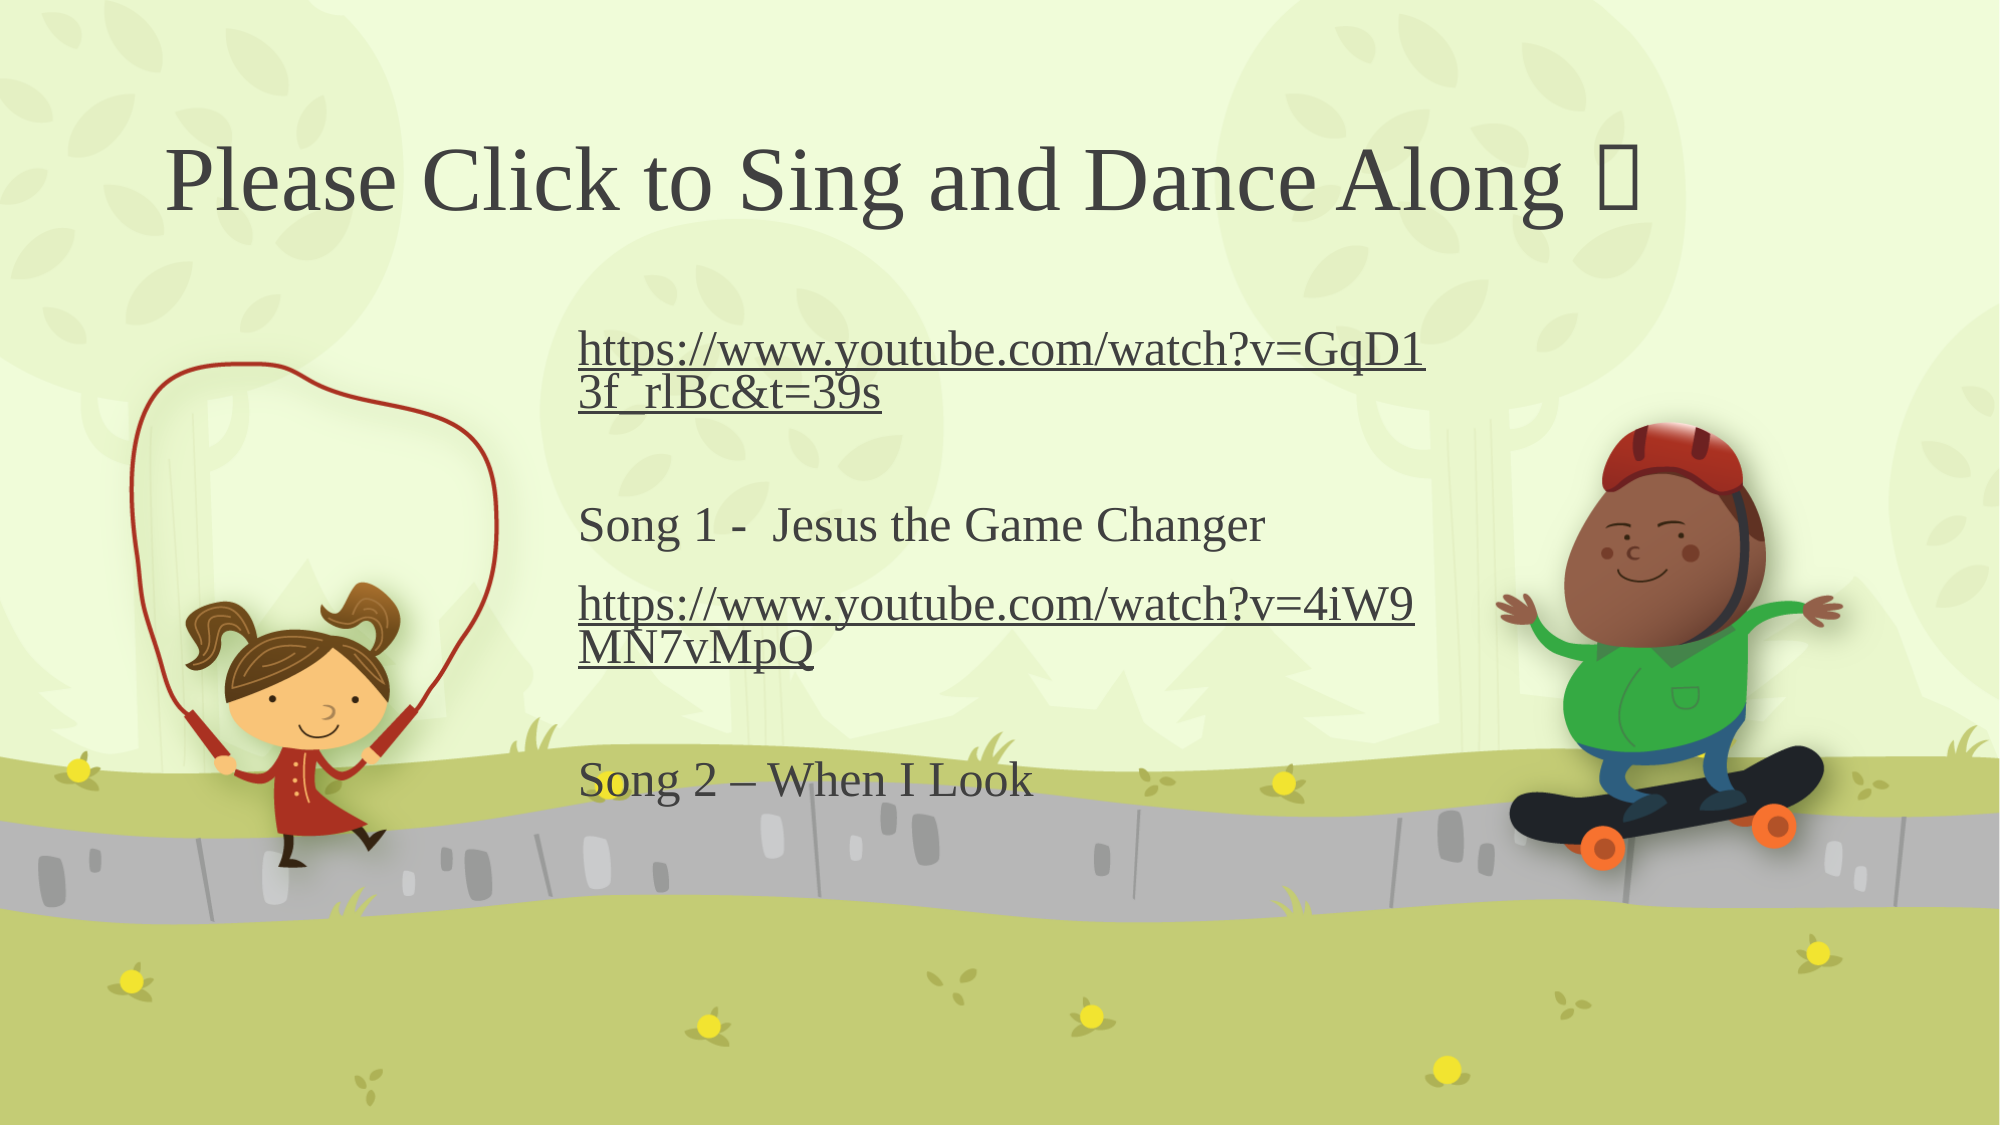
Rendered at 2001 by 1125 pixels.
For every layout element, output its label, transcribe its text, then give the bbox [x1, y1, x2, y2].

picture [0, 0, 2000, 1125]
title Please Click to Sing and Dance Along  [149, 87, 1750, 238]
list https://www.youtube.com/watch?v=GqD13f_rlBc&t=39s Song 1 - Jesus the Game Changer https://www.youtube.com/watch?v=4iW9MN7vMpQ Song 2 – When I Look [562, 314, 1463, 926]
